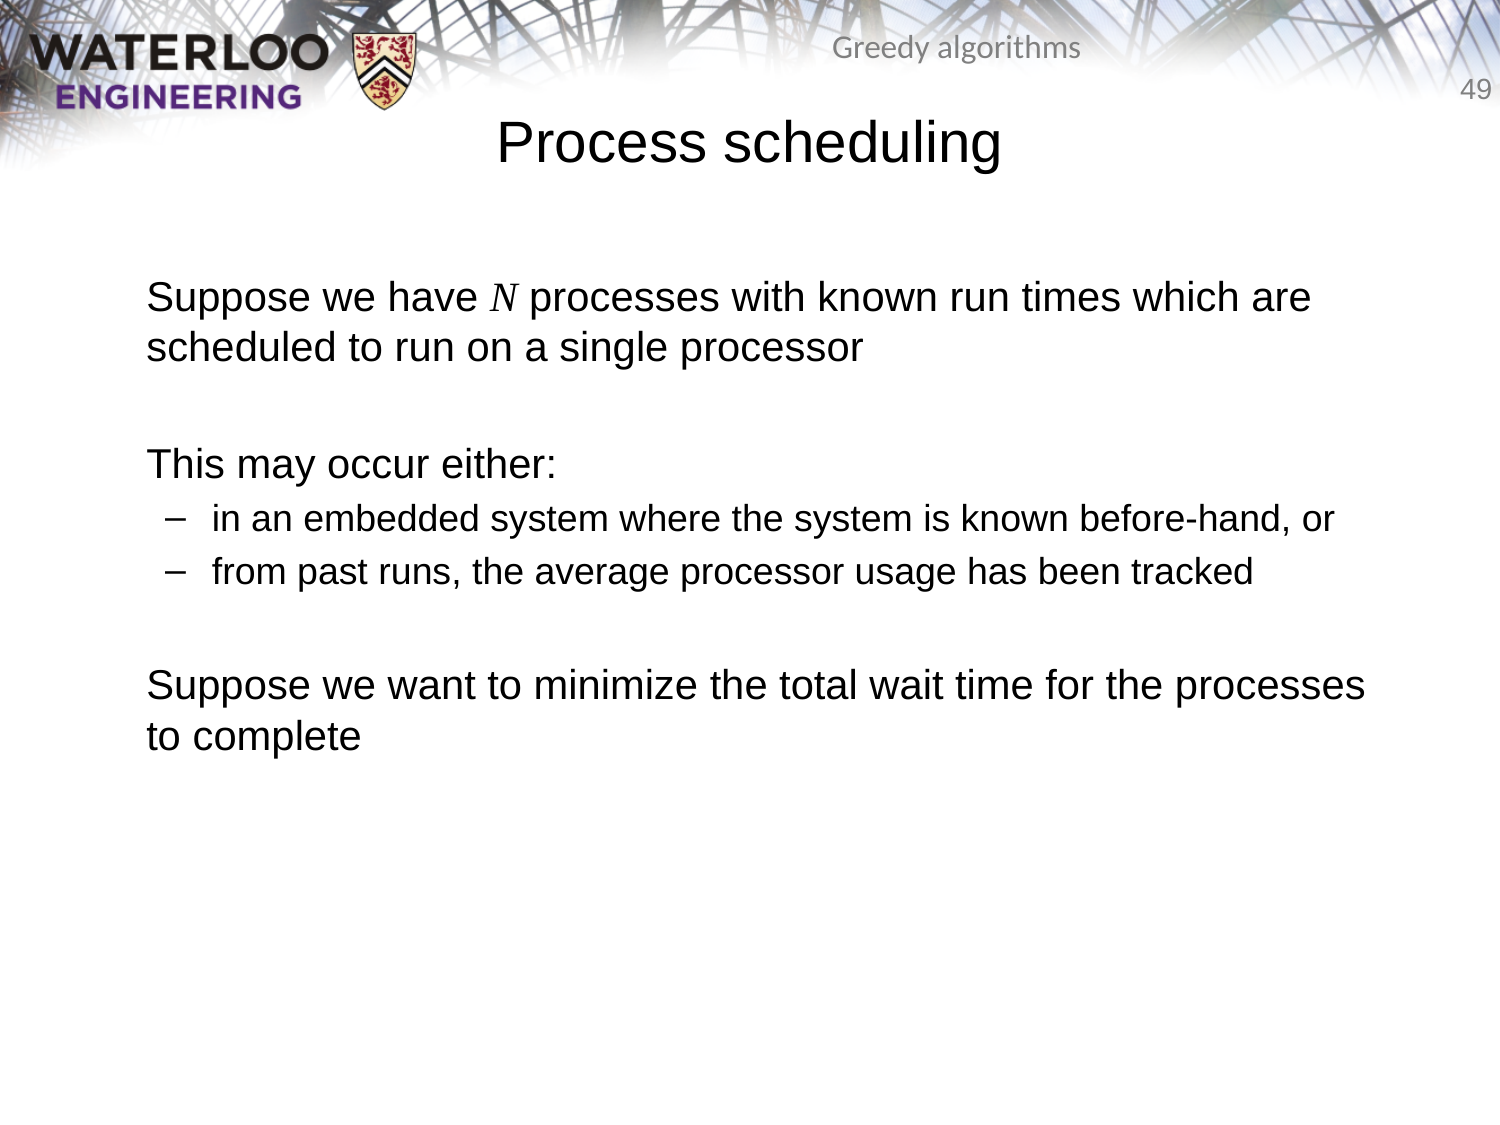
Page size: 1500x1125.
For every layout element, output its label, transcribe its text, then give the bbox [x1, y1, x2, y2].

list Suppose we have N processes with known run times which are scheduled to run on a single processor This may occur either: in an embedded system where the system is known before-hand, or from past runs, the average processor usage has been tracked Suppose we want to minimize the total wait time for the processes to complete [74, 262, 1426, 1006]
picture [0, 0, 1500, 1125]
title Process scheduling [74, 44, 1426, 233]
